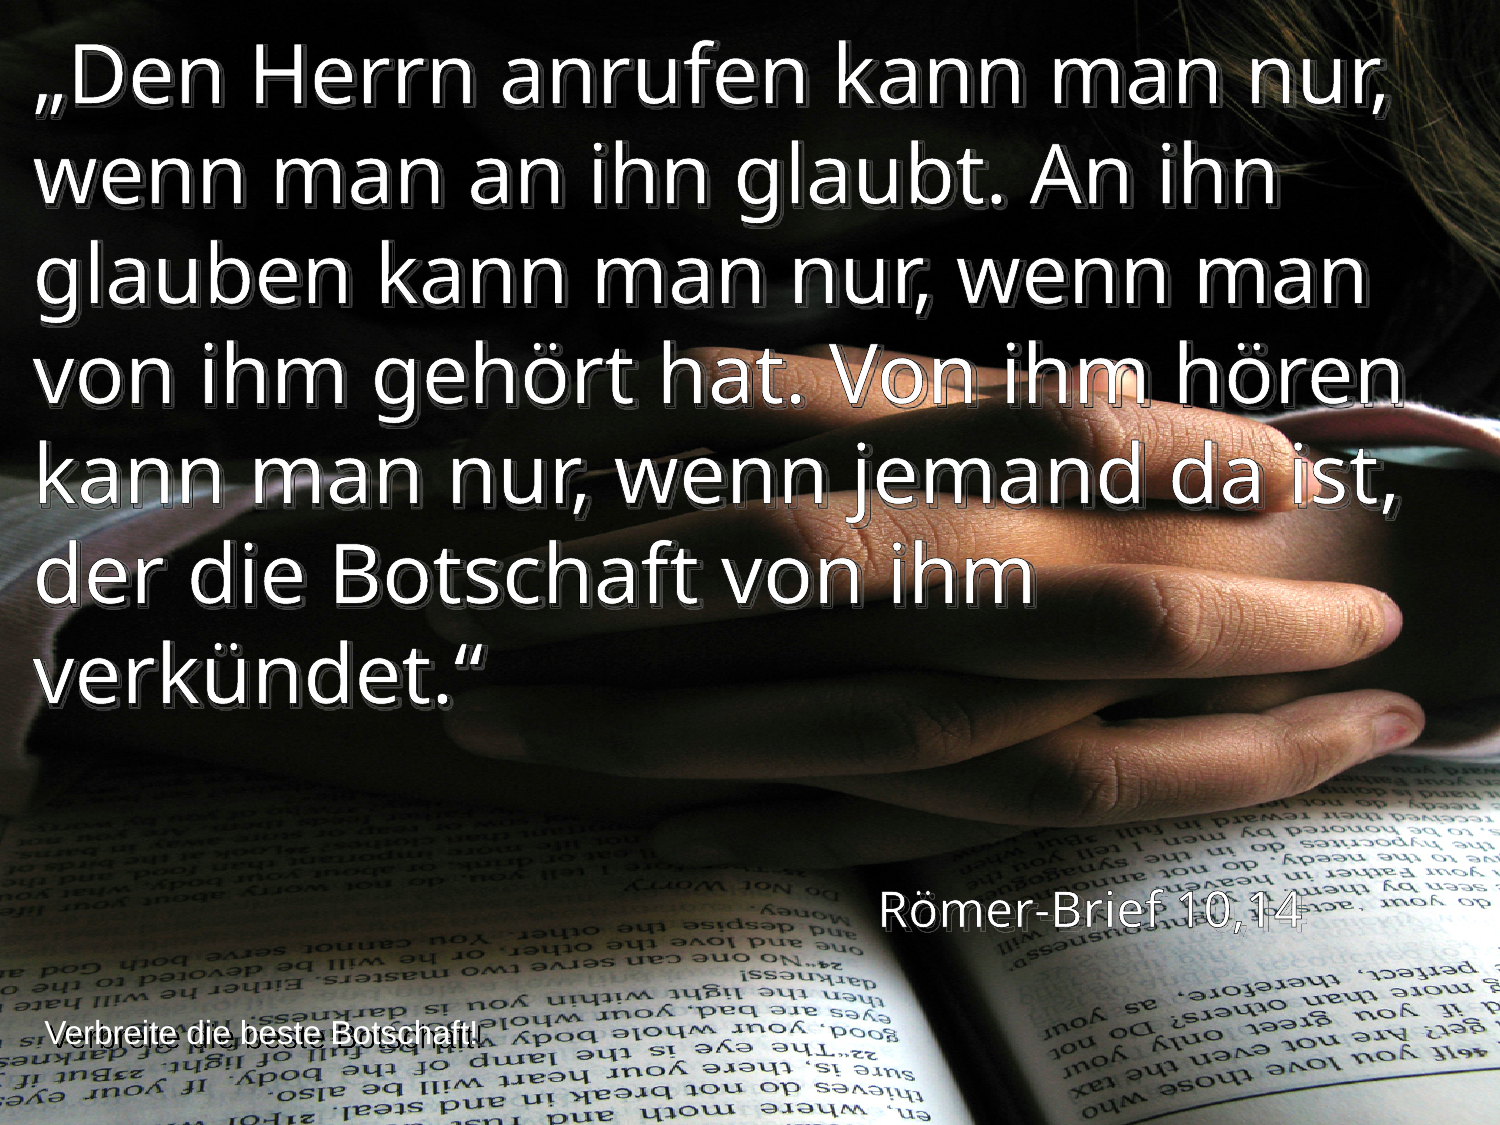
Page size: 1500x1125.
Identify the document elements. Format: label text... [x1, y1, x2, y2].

text_box Römer-Brief 10,14 [336, 869, 1317, 945]
subtitle Verbreite die beste Botschaft! [29, 1011, 656, 1094]
text_box „Den Herrn anrufen kann man nur, wenn man an ihn glaubt. An ihn glauben kann man nur, wenn man von ihm gehört hat. Von ihm hören kann man nur, wenn jemand da ist, der die Botschaft von ihm verkündet.“ [17, 12, 1459, 728]
picture [0, 0, 1500, 1125]
